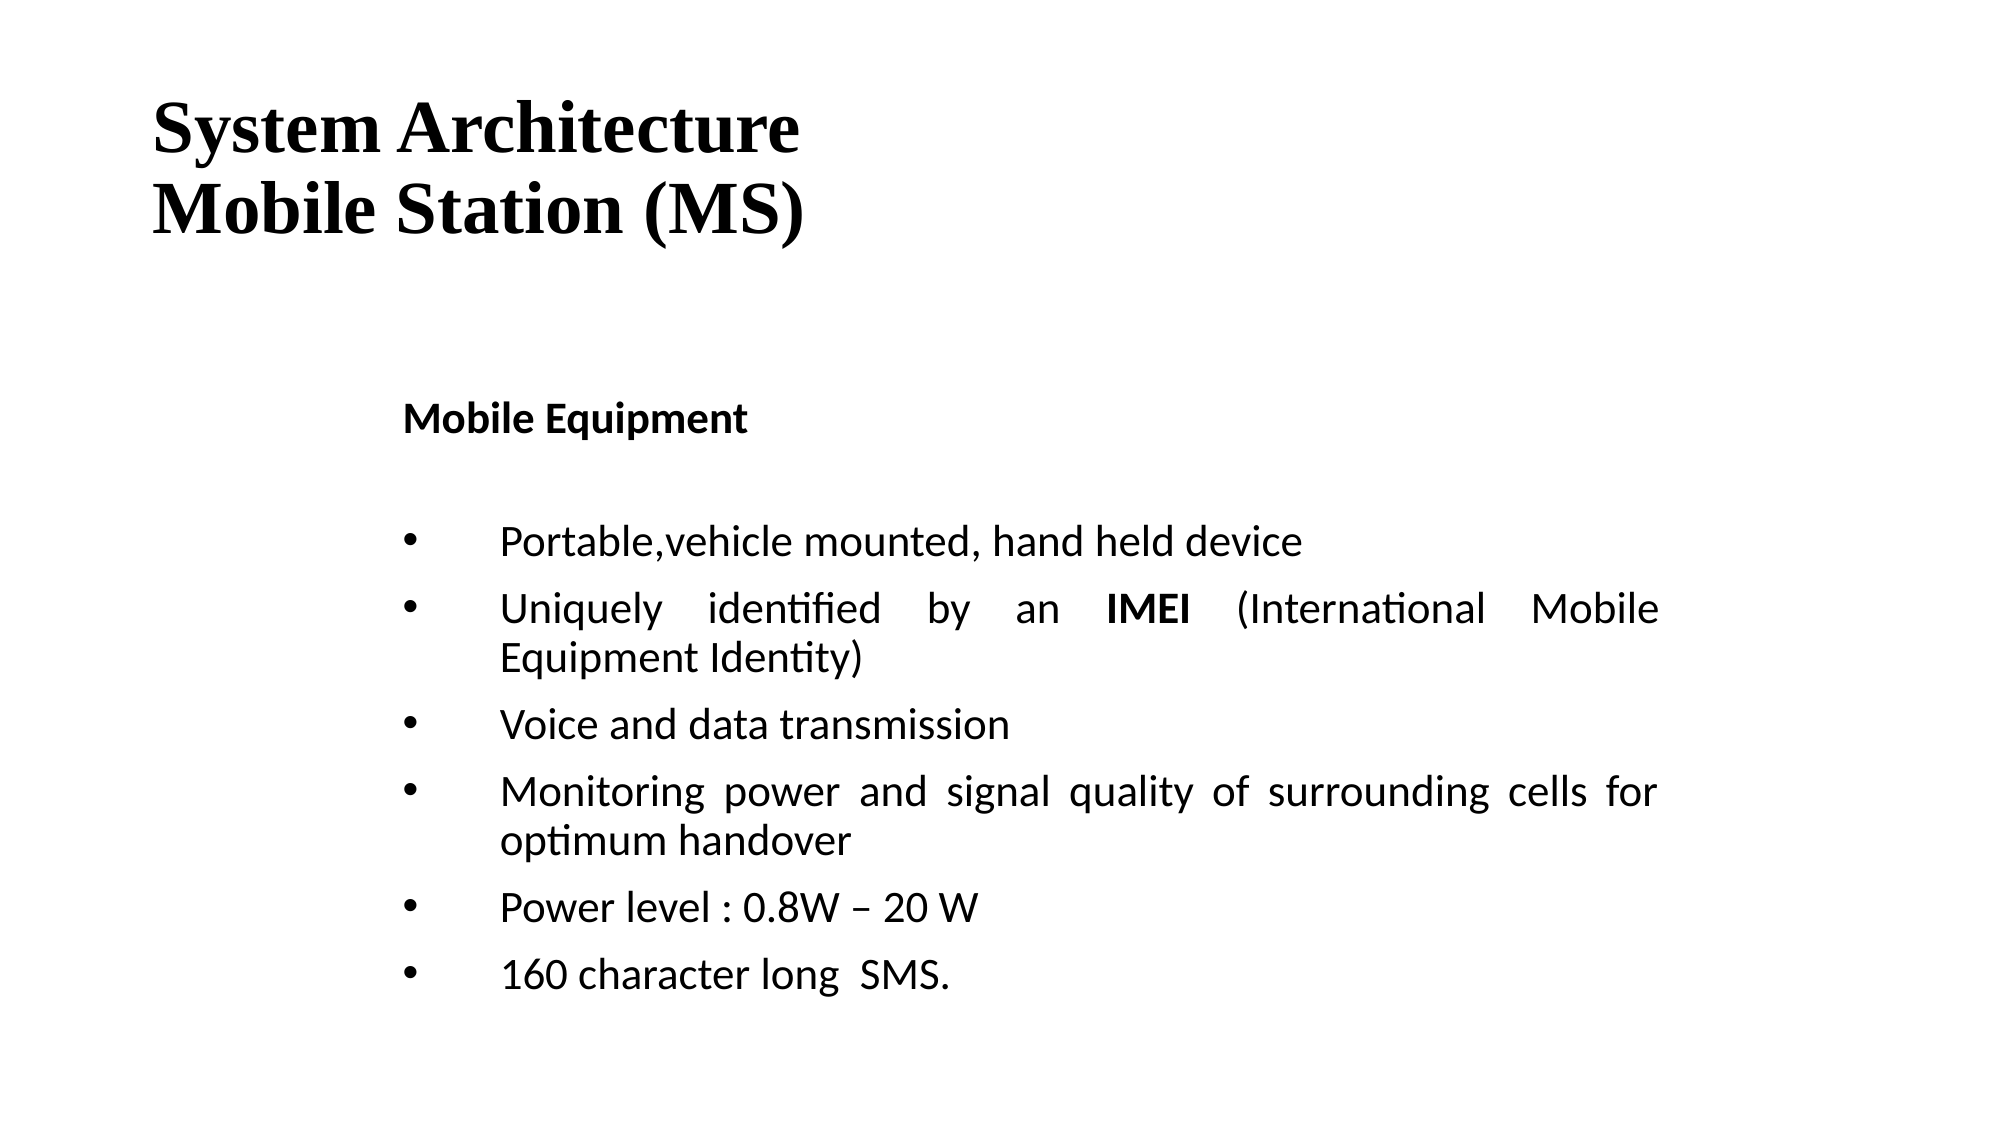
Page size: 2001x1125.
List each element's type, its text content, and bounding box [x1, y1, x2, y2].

list Mobile Equipment Portable,vehicle mounted, hand held device Uniquely identified by an IMEI (International Mobile Equipment Identity) Voice and data transmission Monitoring power and signal quality of surrounding cells for optimum handover Power level : 0.8W – 20 W 160 character long SMS. [387, 387, 1675, 1013]
title System Architecture Mobile Station (MS) [137, 59, 1863, 278]
